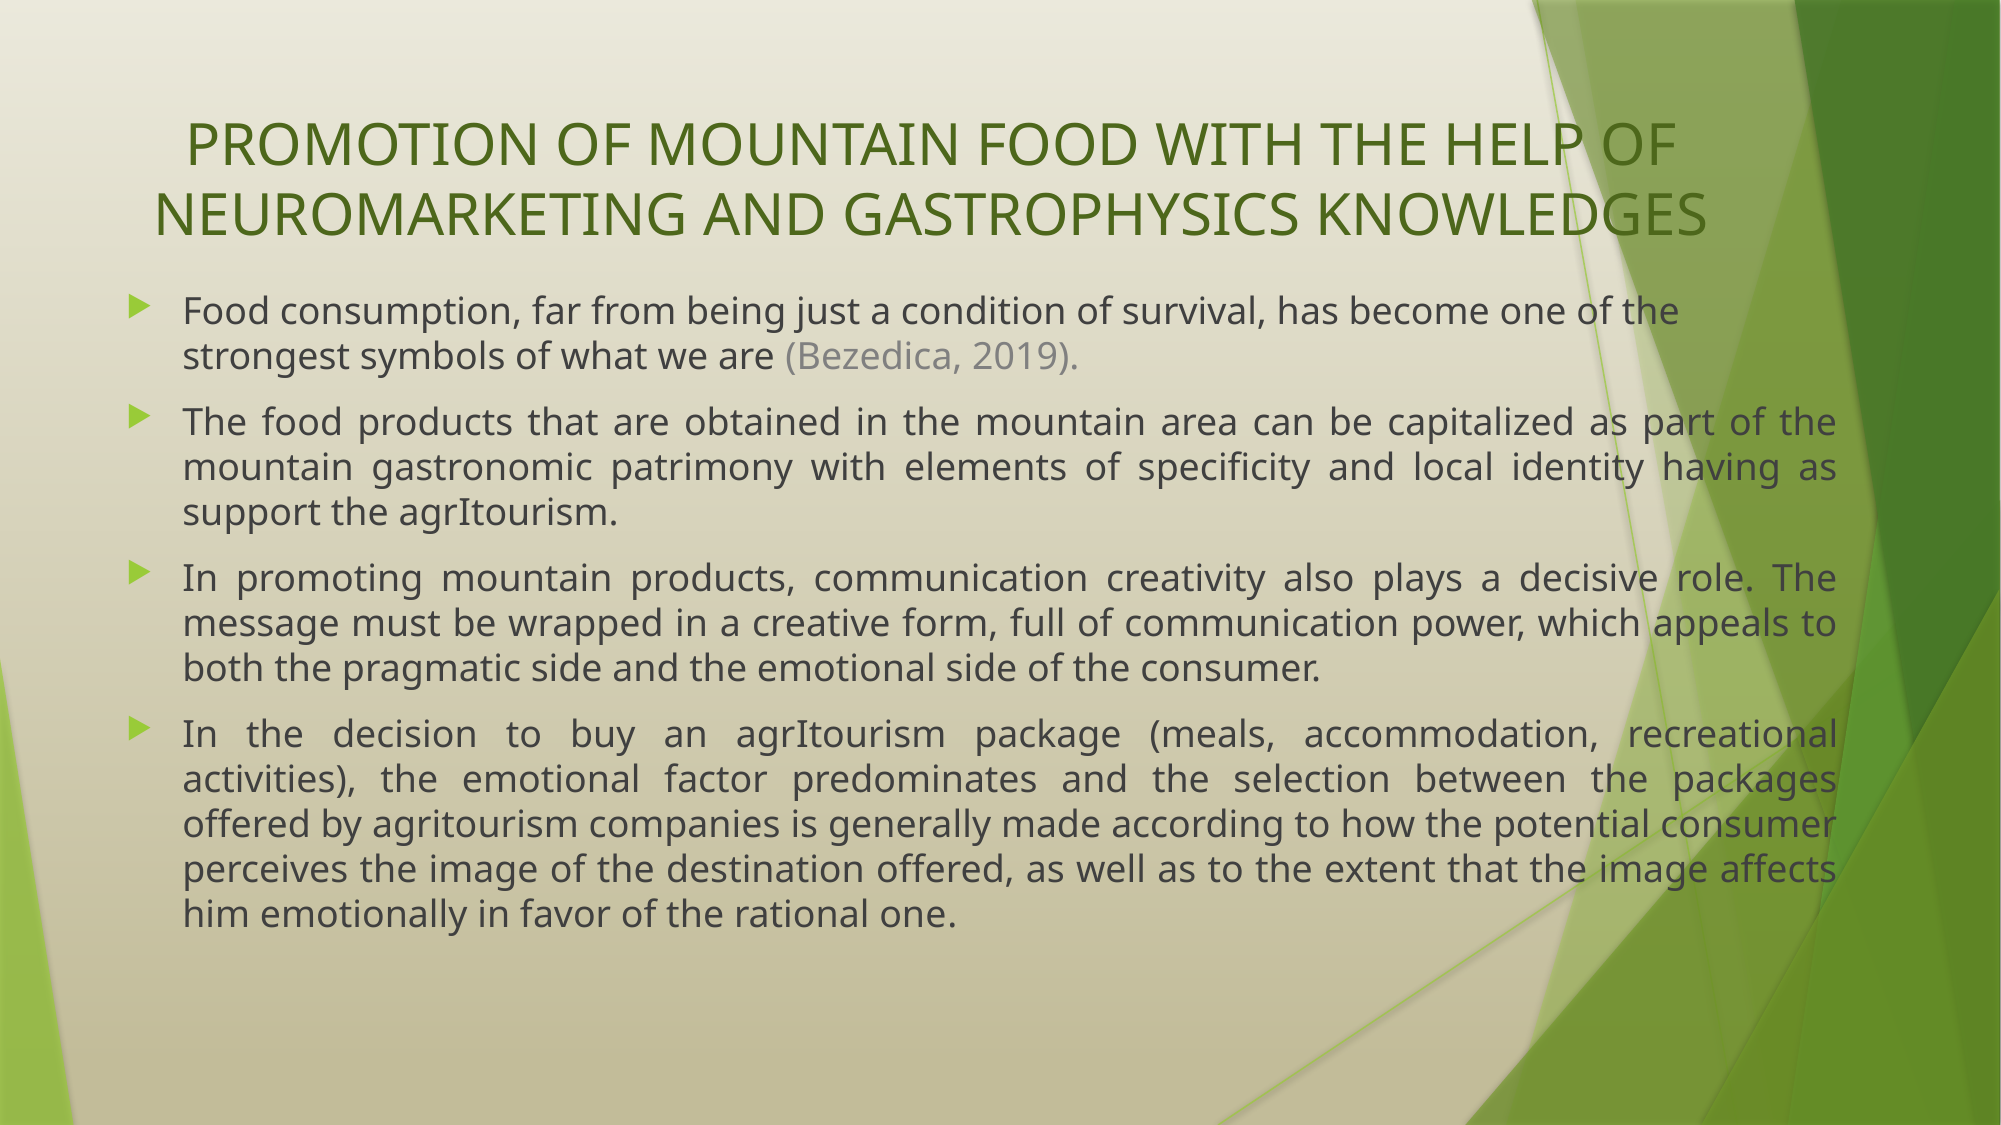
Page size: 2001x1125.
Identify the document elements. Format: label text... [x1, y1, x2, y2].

title PROMOTION OF MOUNTAIN FOOD WITH THE HELP OF NEUROMARKETING AND GASTROPHYSICS KNOWLEDGES [111, 99, 1752, 279]
list Food consumption, far from being just a condition of survival, has become one of the strongest symbols of what we are (Bezedica, 2019). The food products that are obtained in the mountain area can be capitalized as part of the mountain gastronomic patrimony with elements of specificity and local identity having as support the agrItourism. In promoting mountain products, communication creativity also plays a decisive role. The message must be wrapped in a creative form, full of communication power, which appeals to both the pragmatic side and the emotional side of the consumer. In the decision to buy an agrItourism package (meals, accommodation, recreational activities), the emotional factor predominates and the selection between the packages offered by agritourism companies is generally made according to how the potential consumer perceives the image of the destination offered, as well as to the extent that the image affects him emotionally in favor of the rational one. [111, 279, 1854, 992]
